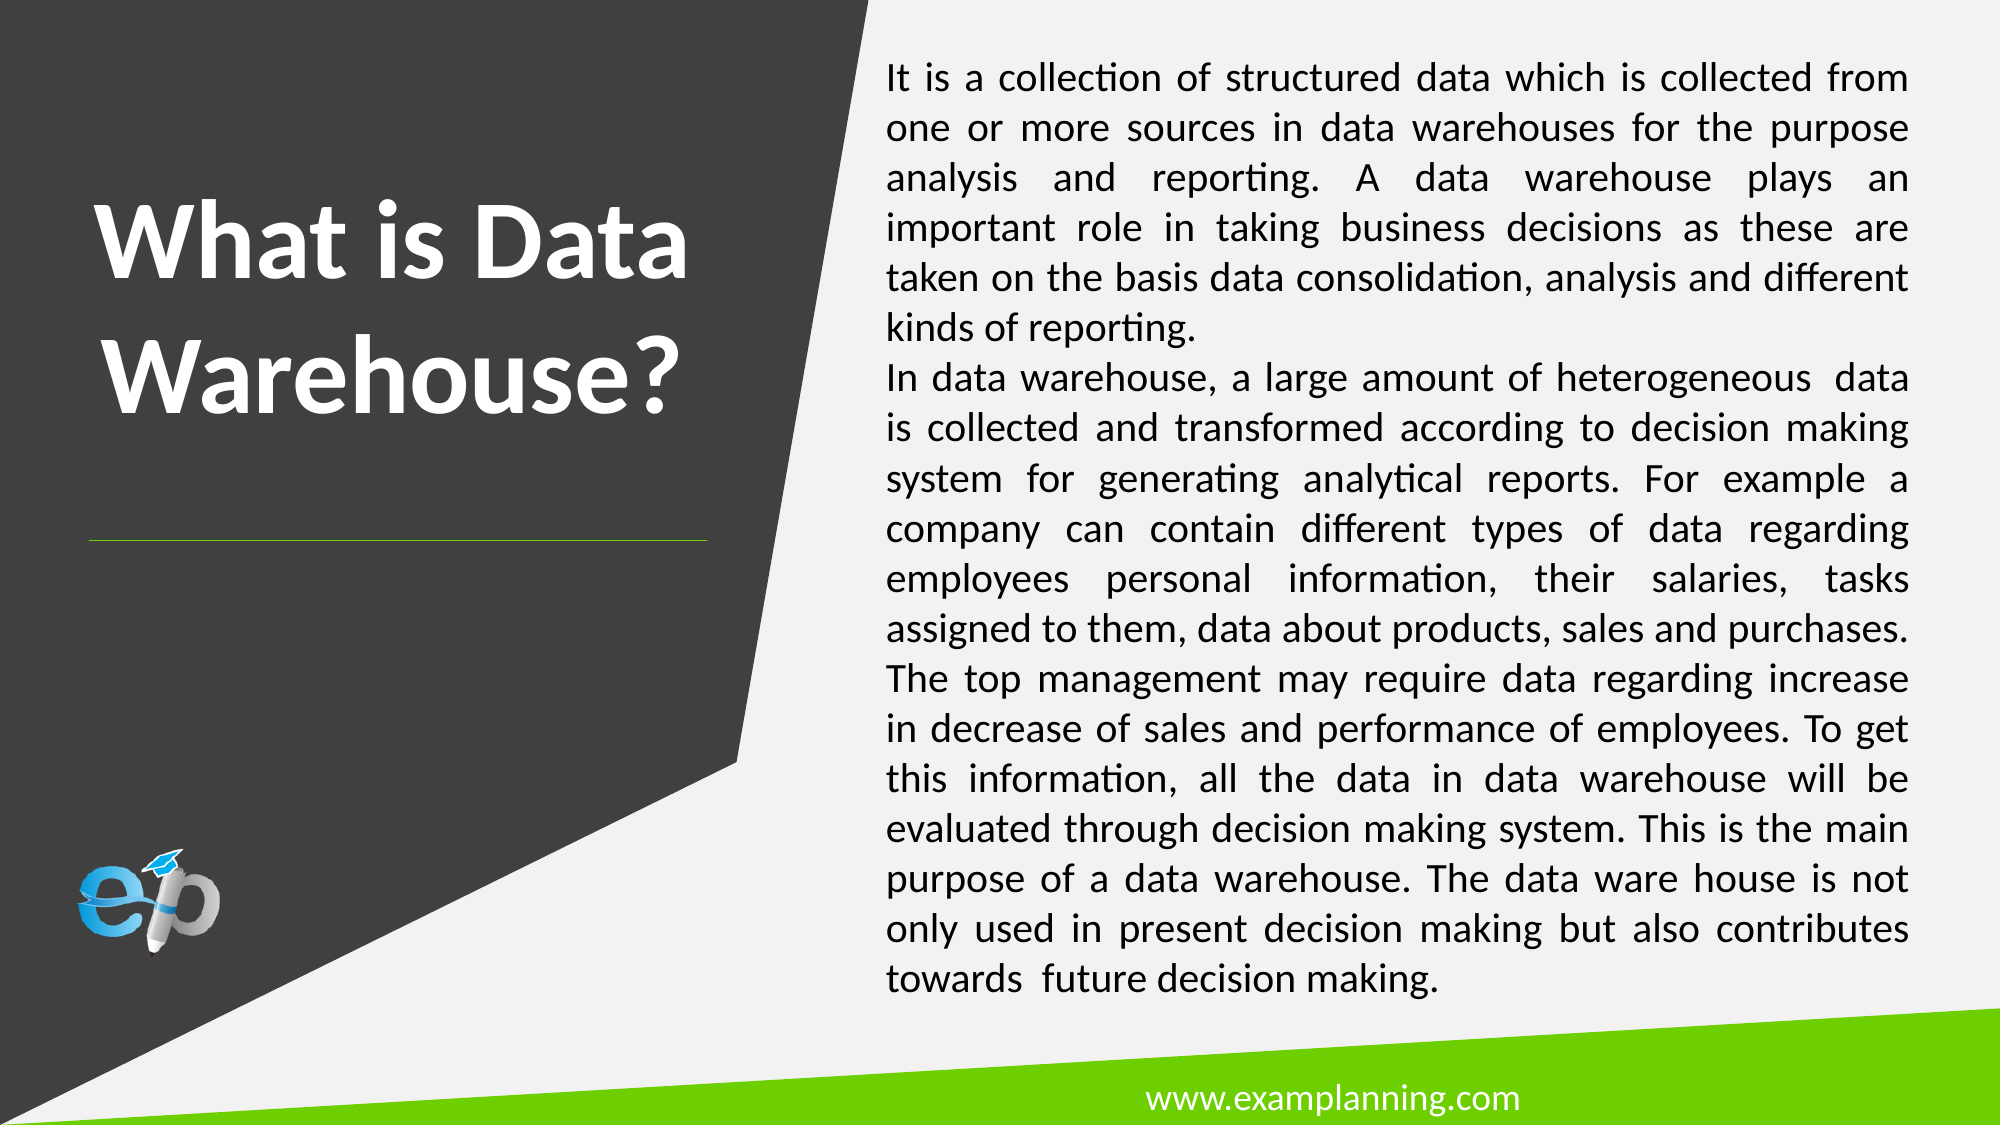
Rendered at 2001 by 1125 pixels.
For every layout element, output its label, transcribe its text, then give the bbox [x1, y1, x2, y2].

text_box It is a collection of structured data which is collected from one or more sources in data warehouses for the purpose analysis and reporting. A data warehouse plays an important role in taking business decisions as these are taken on the basis data consolidation, analysis and different kinds of reporting. In data warehouse, a large amount of heterogeneous data is collected and transformed according to decision making system for generating analytical reports. For example a company can contain different types of data regarding employees personal information, their salaries, tasks assigned to them, data about products, sales and purchases. The top management may require data regarding increase in decrease of sales and performance of employees. To get this information, all the data in data warehouse will be evaluated through decision making system. This is the main purpose of a data warehouse. The data ware house is not only used in present decision making but also contributes towards future decision making. [871, 42, 1925, 1058]
text_box www.examplanning.com [871, 1007, 2000, 1125]
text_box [0, 0, 871, 1125]
